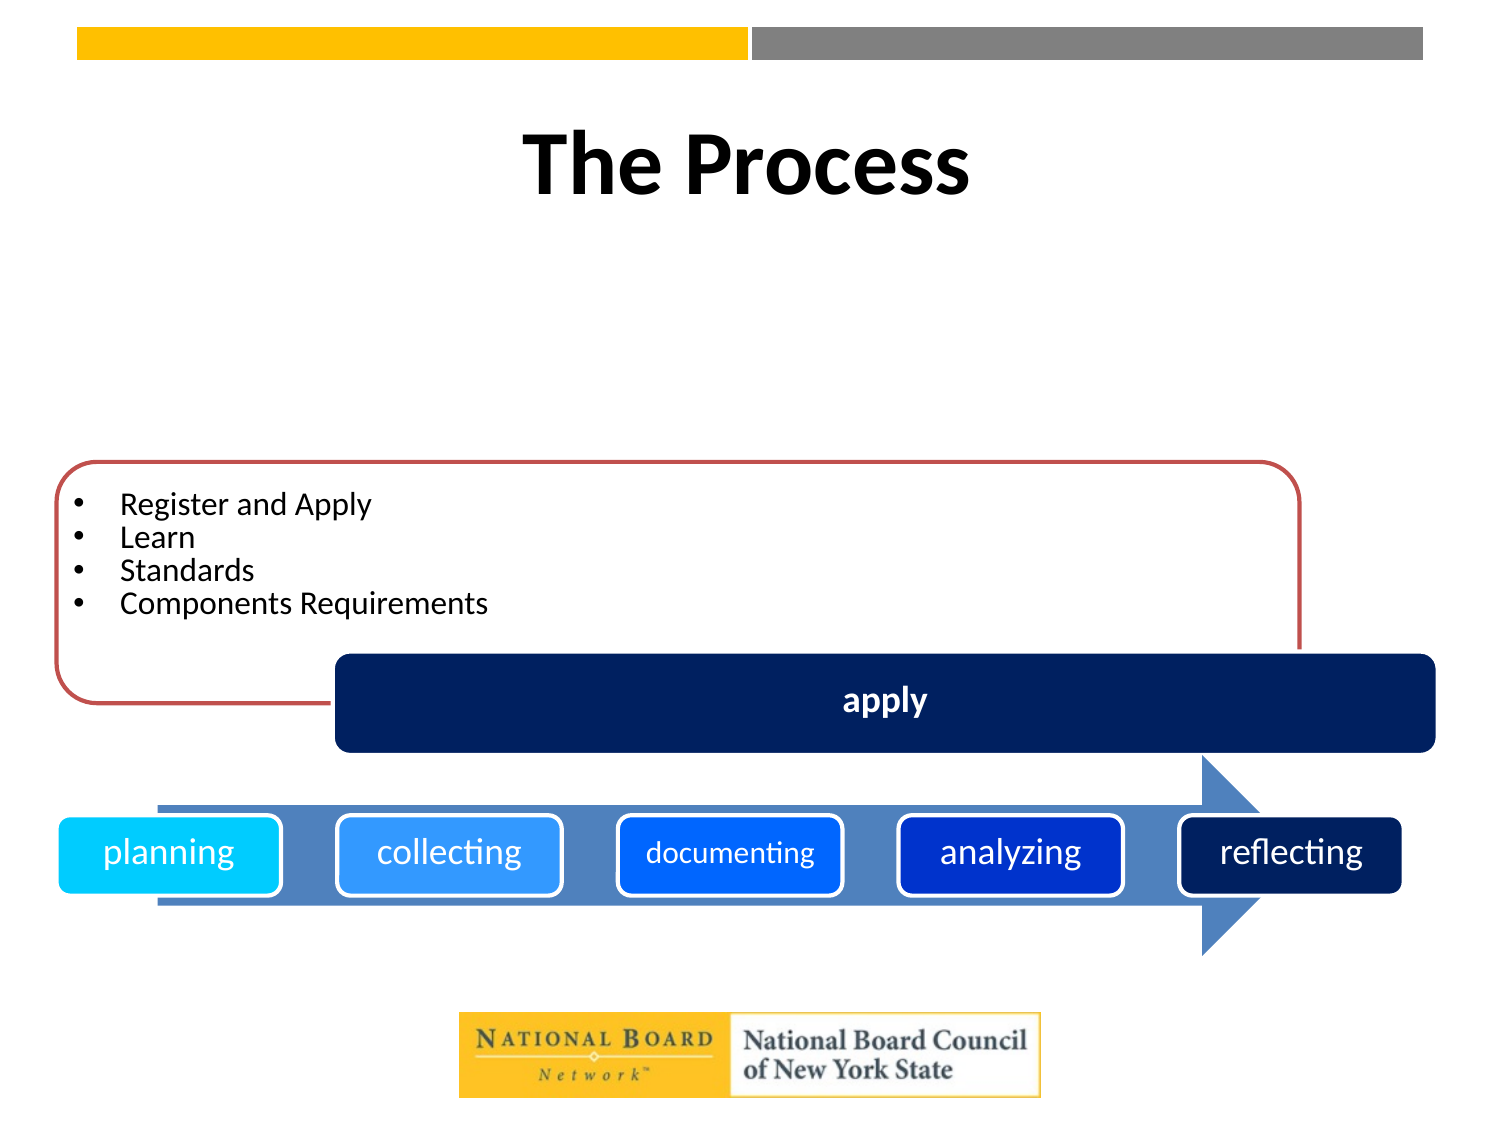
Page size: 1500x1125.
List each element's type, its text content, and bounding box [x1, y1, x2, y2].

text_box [56, 754, 1404, 957]
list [56, 262, 1438, 756]
title The Process [128, 57, 1366, 258]
picture [459, 1012, 1041, 1098]
